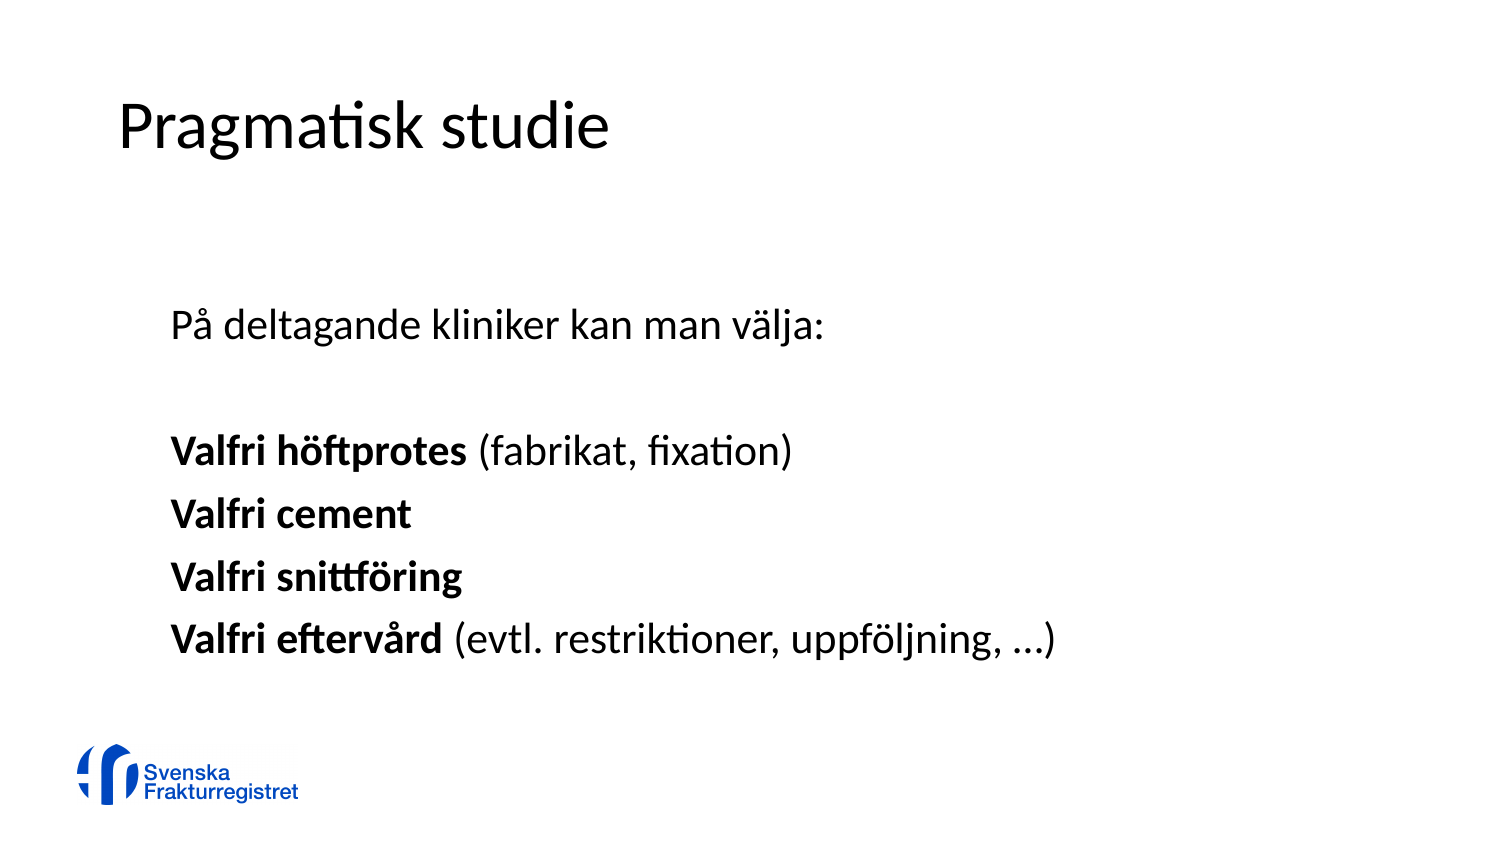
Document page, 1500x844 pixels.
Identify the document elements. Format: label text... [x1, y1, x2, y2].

title Pragmatisk studie [103, 44, 1397, 208]
list På deltagande kliniker kan man välja: Valfri höftprotes (fabrikat, fixation) Valfri cement Valfri snittföring Valfri eftervård (evtl. restriktioner, uppföljning, …) [155, 294, 1397, 696]
picture [77, 744, 298, 805]
